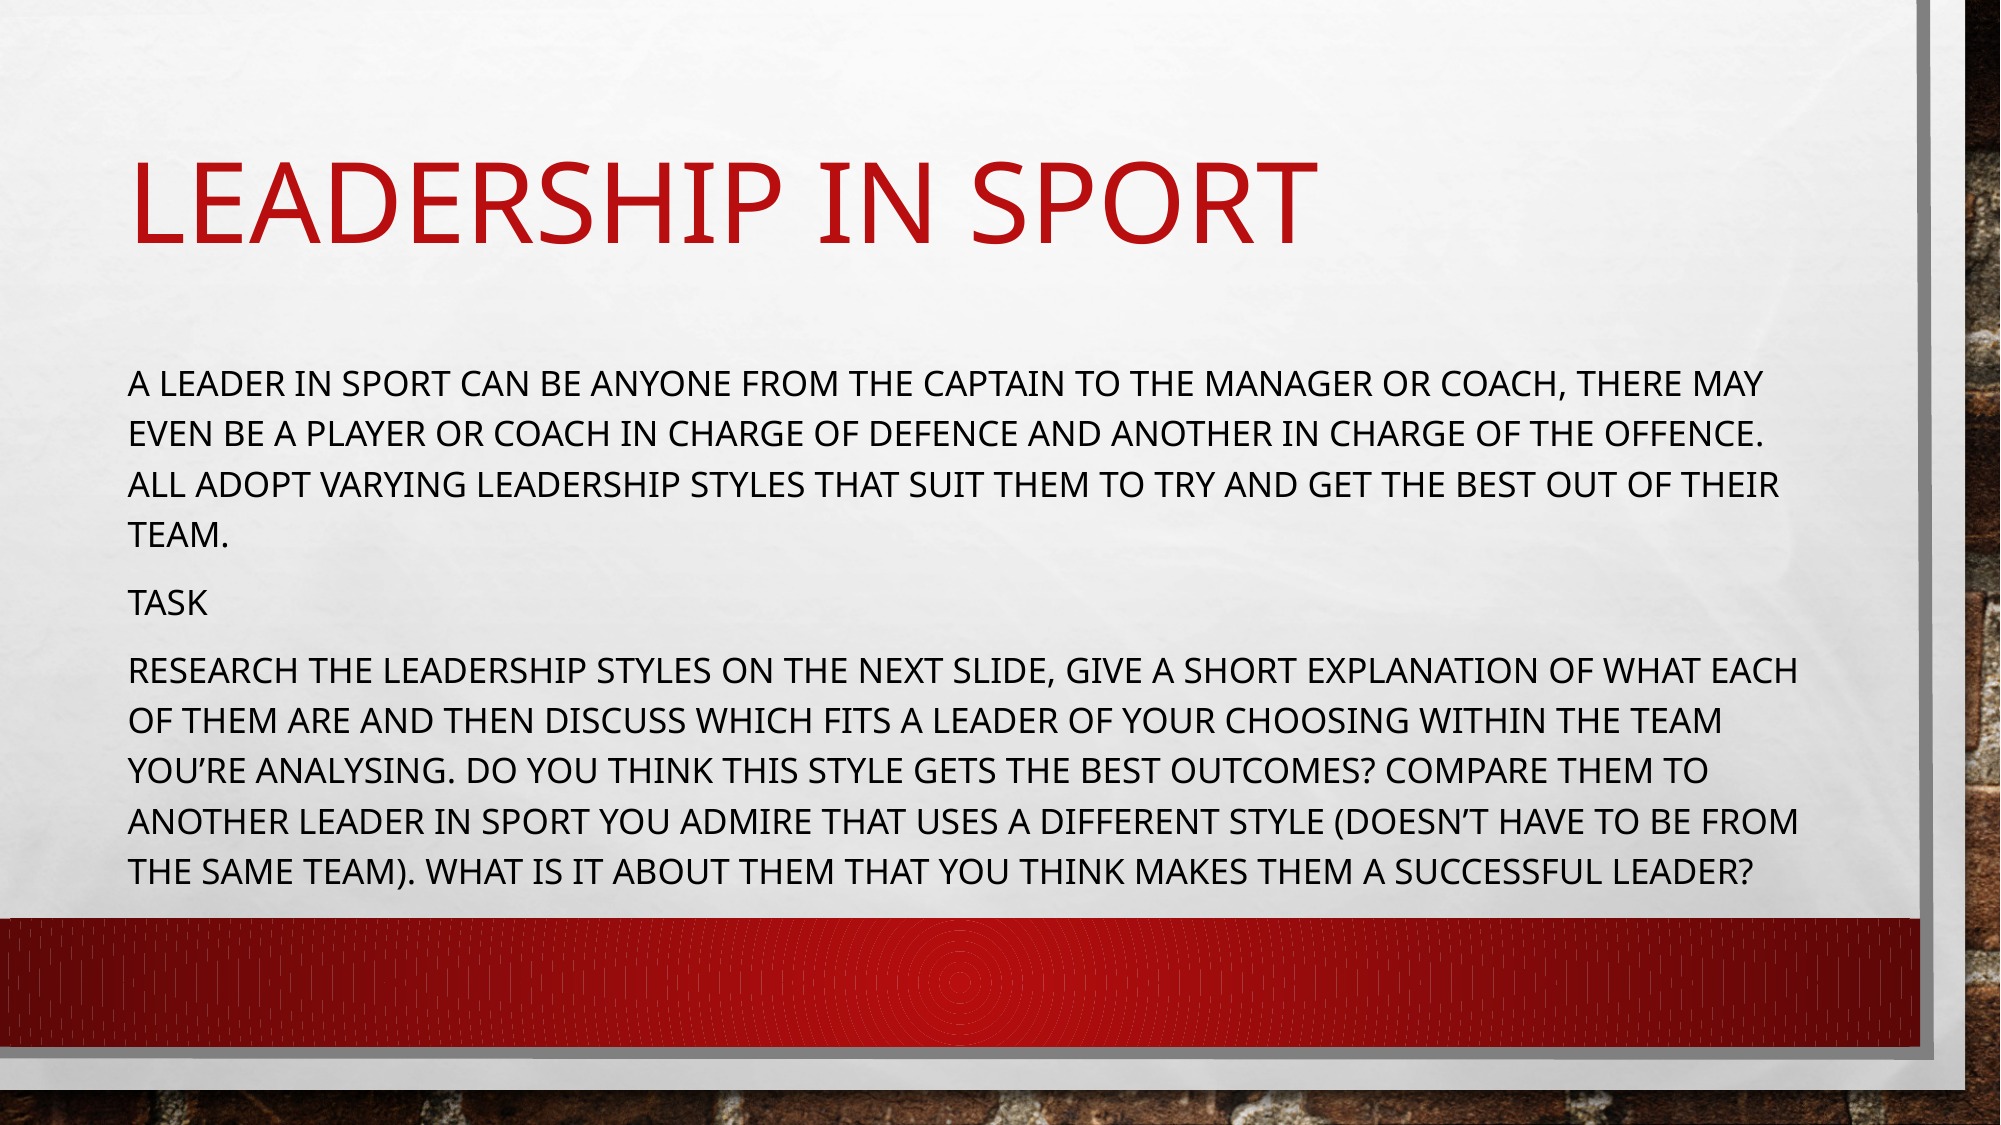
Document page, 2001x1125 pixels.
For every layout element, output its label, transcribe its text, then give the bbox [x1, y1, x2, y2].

list A leader in sport can be anyone from the captain to the manager or coach, there may even be a player or coach in charge of defence and another in charge of the offence. All adopt varying leadership styles that suit them to try and get the best out of their team. Task Research the leadership styles on the next slide, give a short explanation of what each of them are and then discuss which fits a leader of your choosing within the team you’re analysing. Do you think this style gets the best outcomes? Compare them to another leader in sport you admire that uses a different style (doesn’t have to be from the same team). What is it about them that you think makes them a successful leader? [112, 319, 1818, 925]
picture [0, 0, 2000, 1125]
title Leadership in sport [112, 112, 1818, 302]
